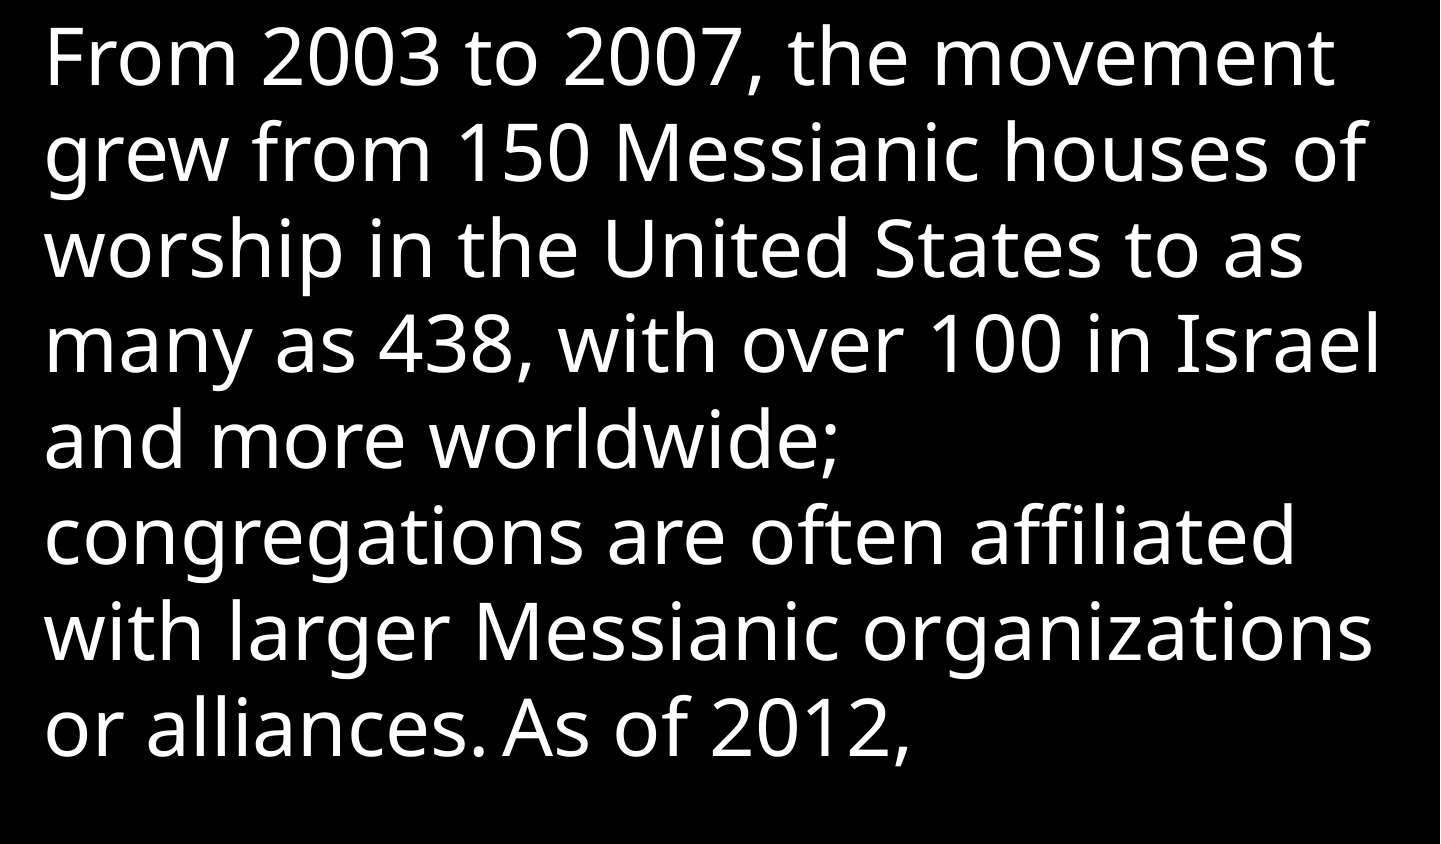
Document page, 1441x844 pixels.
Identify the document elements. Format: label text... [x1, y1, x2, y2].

subtitle From 2003 to 2007, the movement grew from 150 Messianic houses of worship in the United States to as many as 438, with over 100 in Israel and more worldwide; congregations are often affiliated with larger Messianic organizations or alliances. As of 2012, [32, 0, 1408, 844]
